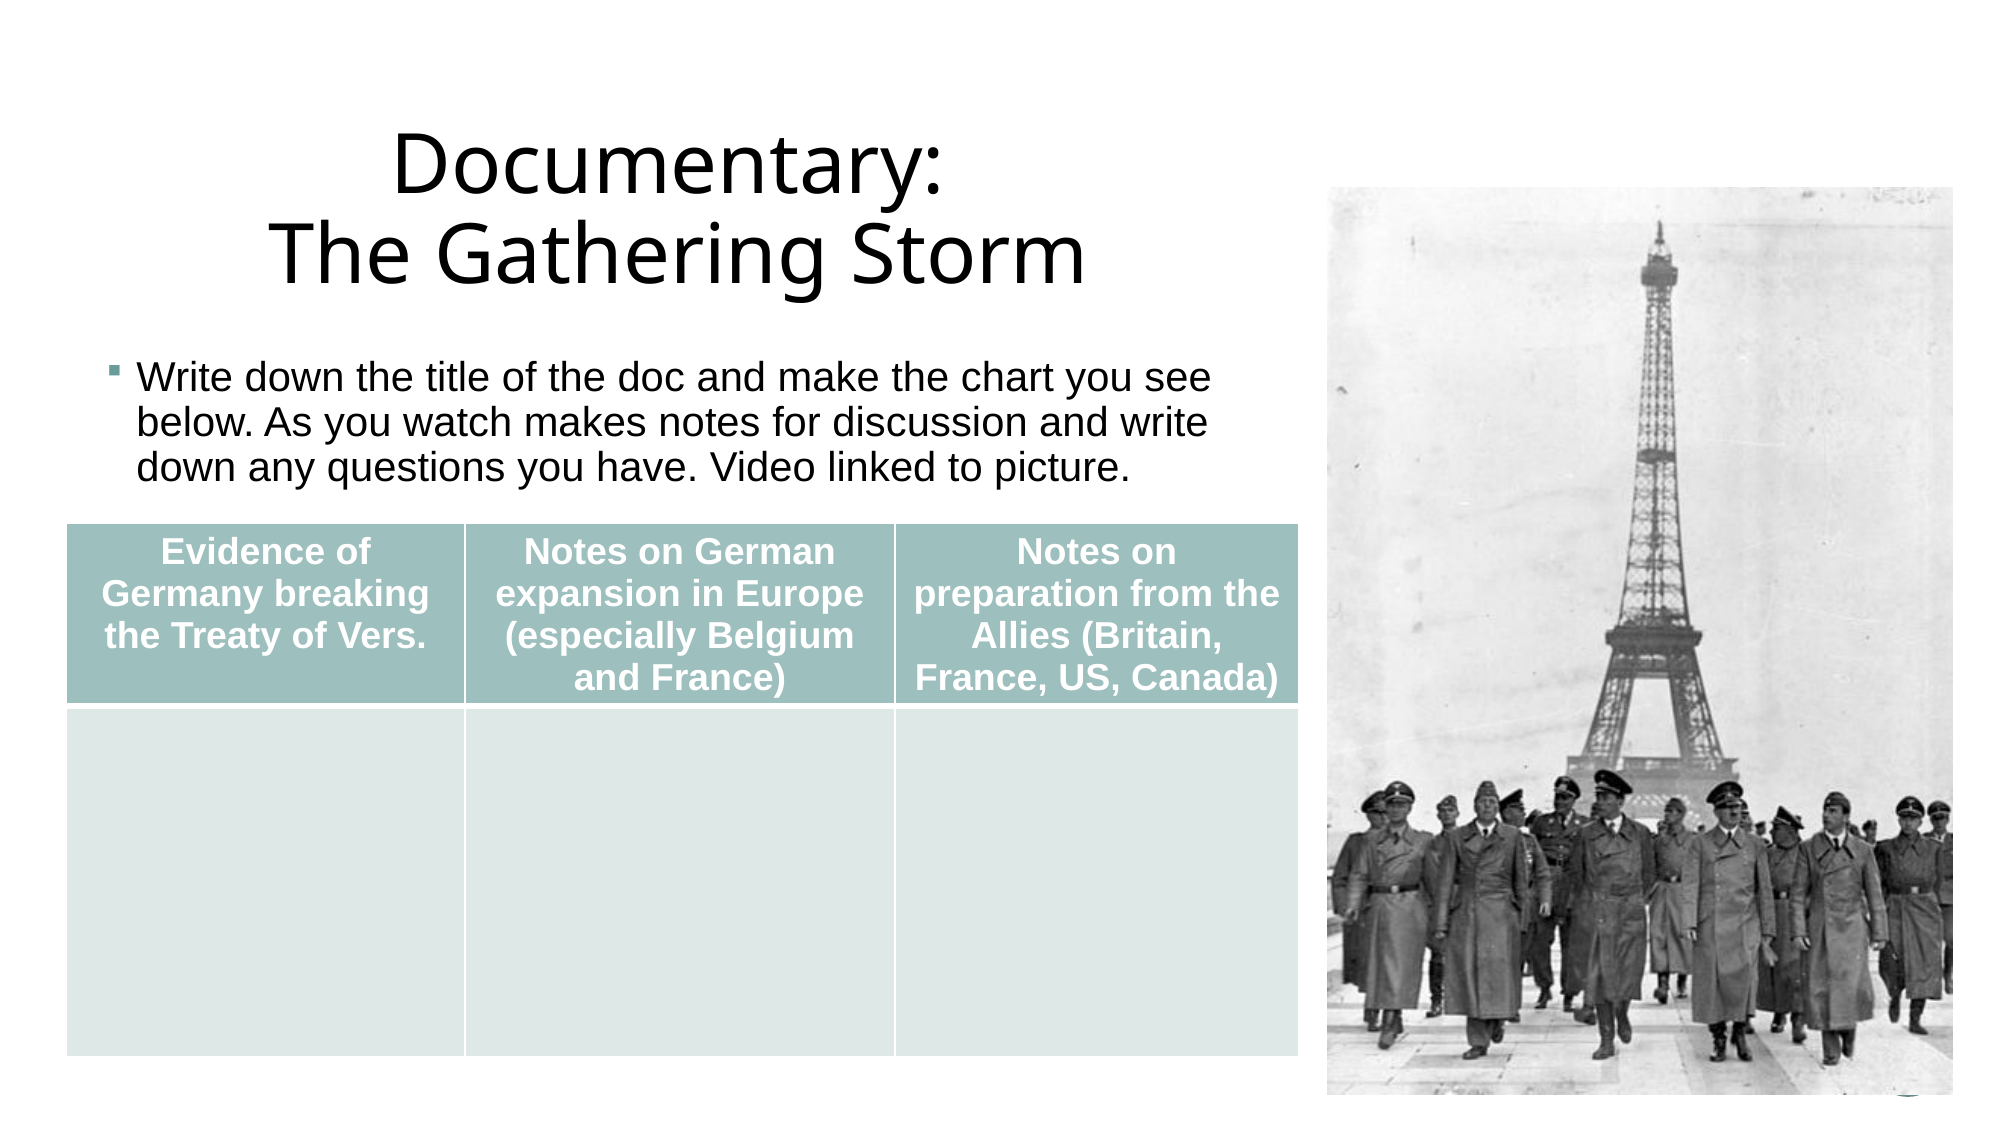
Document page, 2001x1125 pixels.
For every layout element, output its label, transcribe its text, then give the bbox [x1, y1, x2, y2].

title Documentary: The Gathering Storm [91, 79, 1267, 344]
table_header Notes on preparation from the Allies (Britain, France, US, Canada) [896, 524, 1298, 703]
table_header Evidence of Germany breaking the Treaty of Vers. [67, 524, 464, 703]
table_header Notes on German expansion in Europe (especially Belgium and France) [466, 524, 894, 703]
table_cell [67, 709, 464, 1056]
list Write down the title of the doc and make the chart you see below. As you watch makes notes for discussion and write down any questions you have. Video linked to picture. [91, 348, 1267, 519]
table_cell [466, 709, 894, 1056]
table_cell [896, 709, 1298, 1056]
picture [1327, 187, 1953, 1095]
